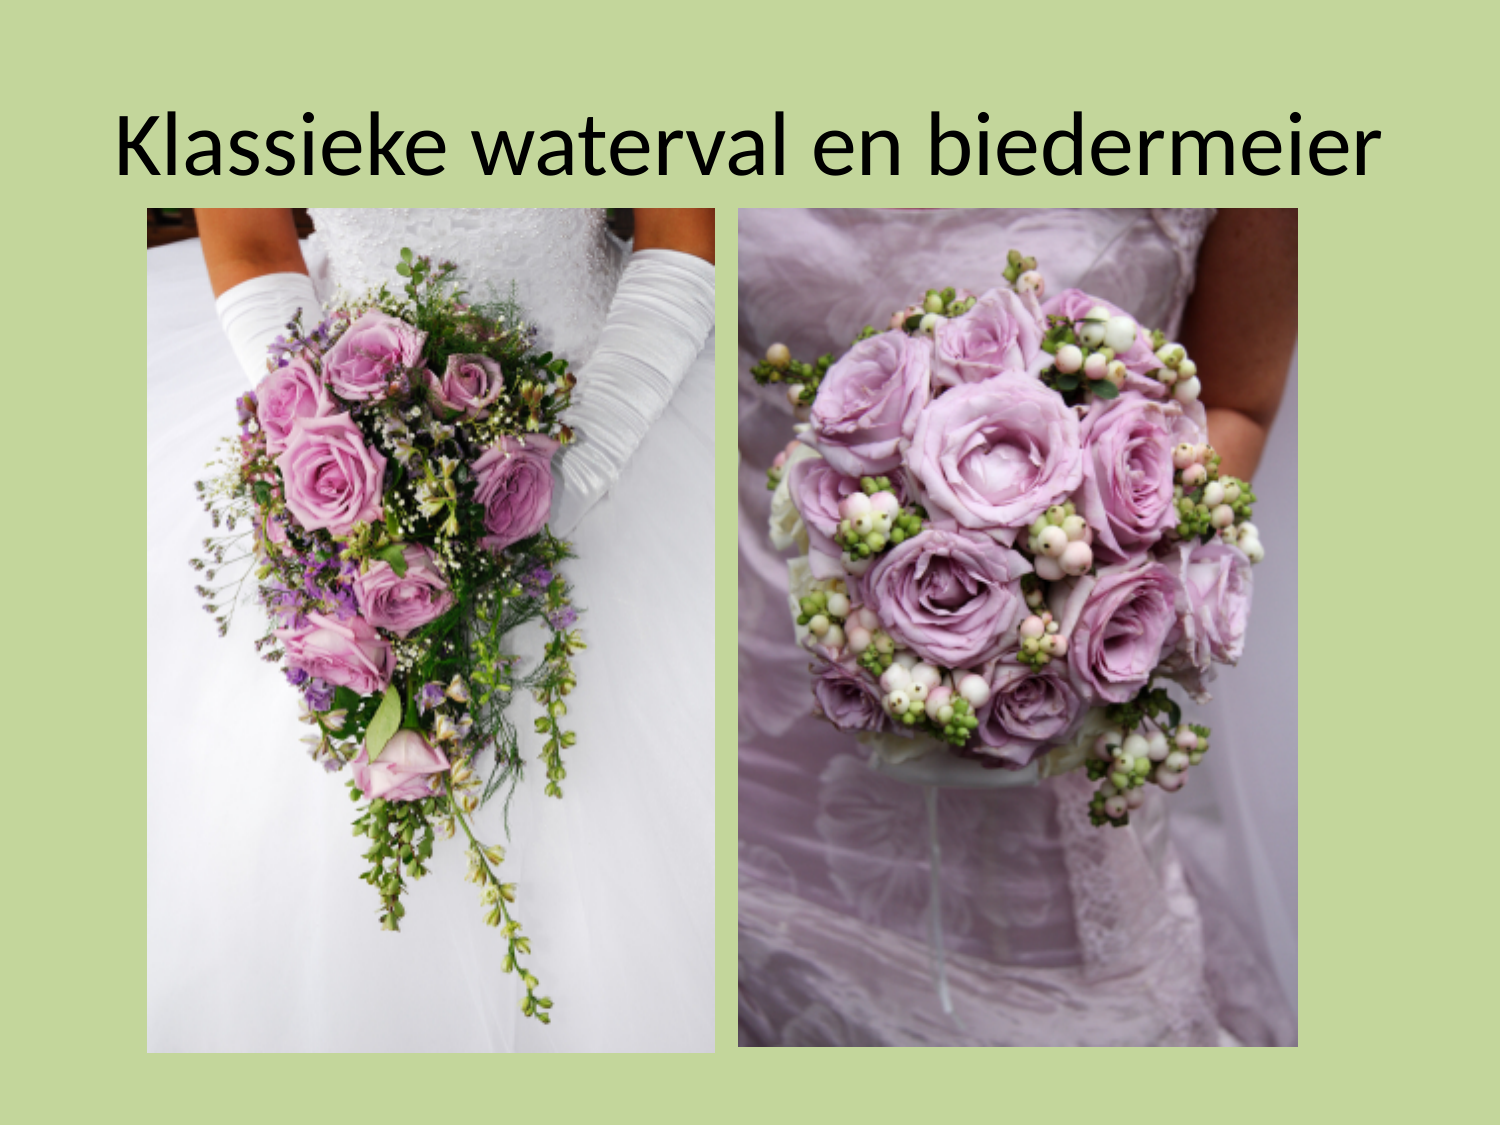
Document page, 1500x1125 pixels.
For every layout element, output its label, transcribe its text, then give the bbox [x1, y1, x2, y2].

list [147, 207, 715, 1053]
title Klassieke waterval en biedermeier [75, 45, 1425, 233]
picture [737, 207, 1299, 1047]
